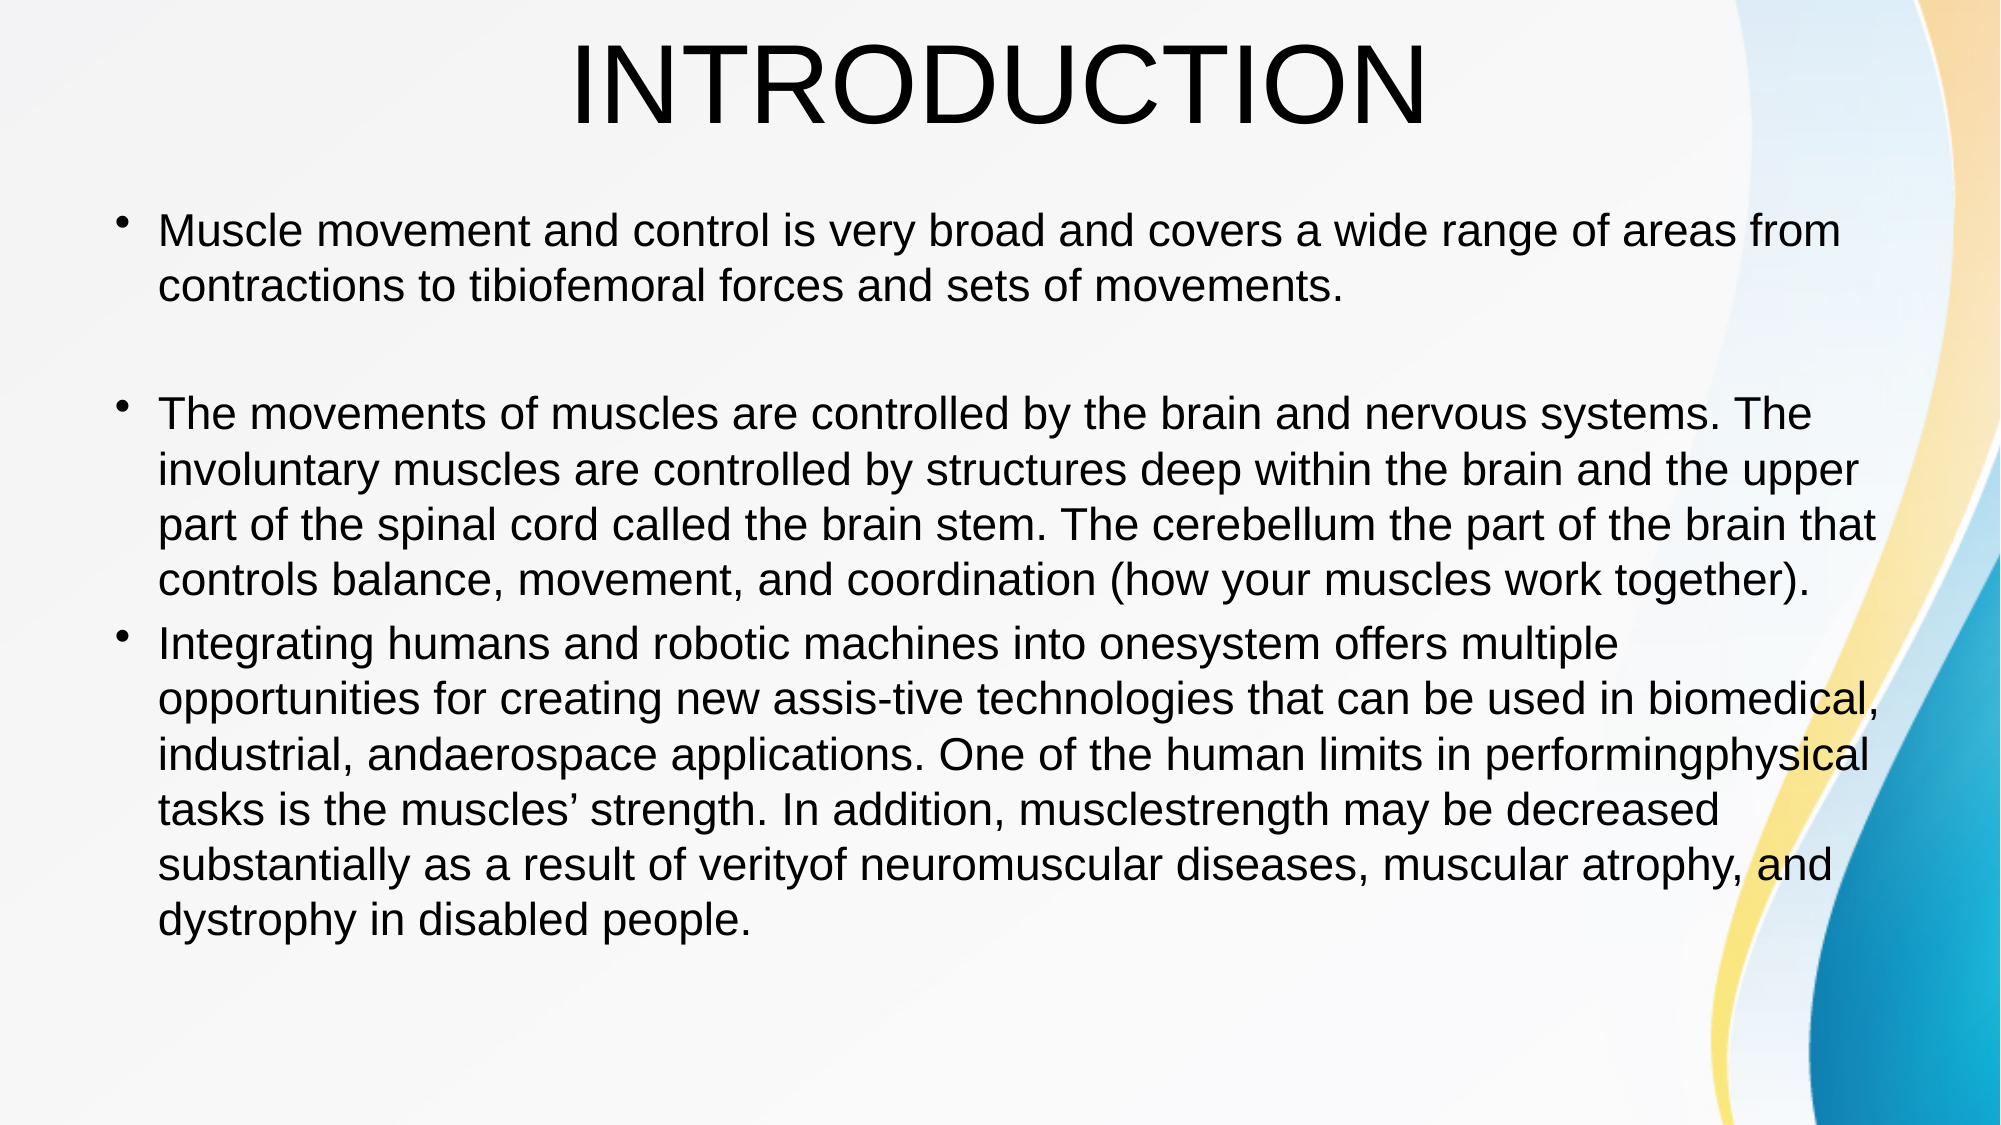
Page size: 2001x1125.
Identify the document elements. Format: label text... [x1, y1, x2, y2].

picture [0, 0, 2001, 1125]
list Muscle movement and control is very broad and covers a wide range of areas from contractions to tibiofemoral forces and sets of movements. The movements of muscles are controlled by the brain and nervous systems. The involuntary muscles are controlled by structures deep within the brain and the upper part of the spinal cord called the brain stem. The cerebellum the part of the brain that controls balance, movement, and coordination (how your muscles work together). Integrating humans and robotic machines into onesystem offers multiple opportunities for creating new assis-tive technologies that can be used in biomedical, industrial, andaerospace applications. One of the human limits in performingphysical tasks is the muscles’ strength. In addition, musclestrength may be decreased substantially as a result of verityof neuromuscular diseases, muscular atrophy, and dystrophy in disabled people. [99, 192, 1901, 1006]
title INTRODUCTION [99, 30, 1901, 127]
